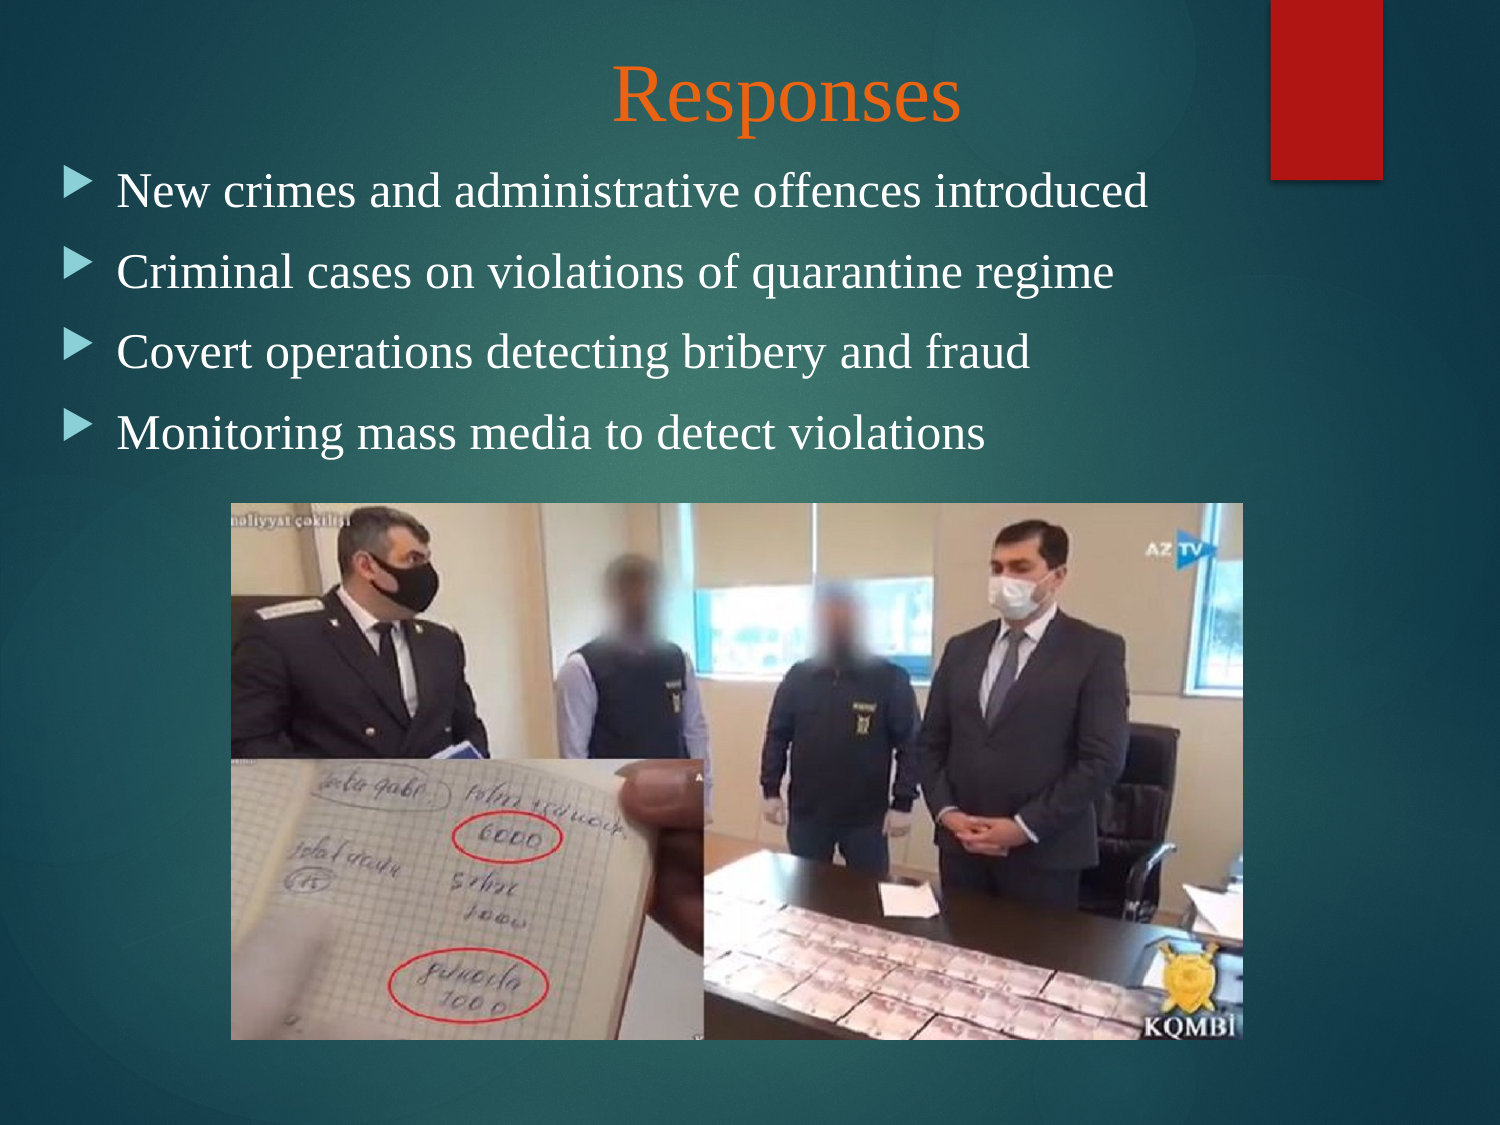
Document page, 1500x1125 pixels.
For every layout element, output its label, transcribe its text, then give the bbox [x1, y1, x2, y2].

title Responses [150, 30, 1425, 147]
picture [231, 503, 1243, 1040]
list New crimes and administrative offences introduced Criminal cases on violations of quarantine regime Covert operations detecting bribery and fraud Monitoring mass media to detect violations [45, 149, 1429, 977]
